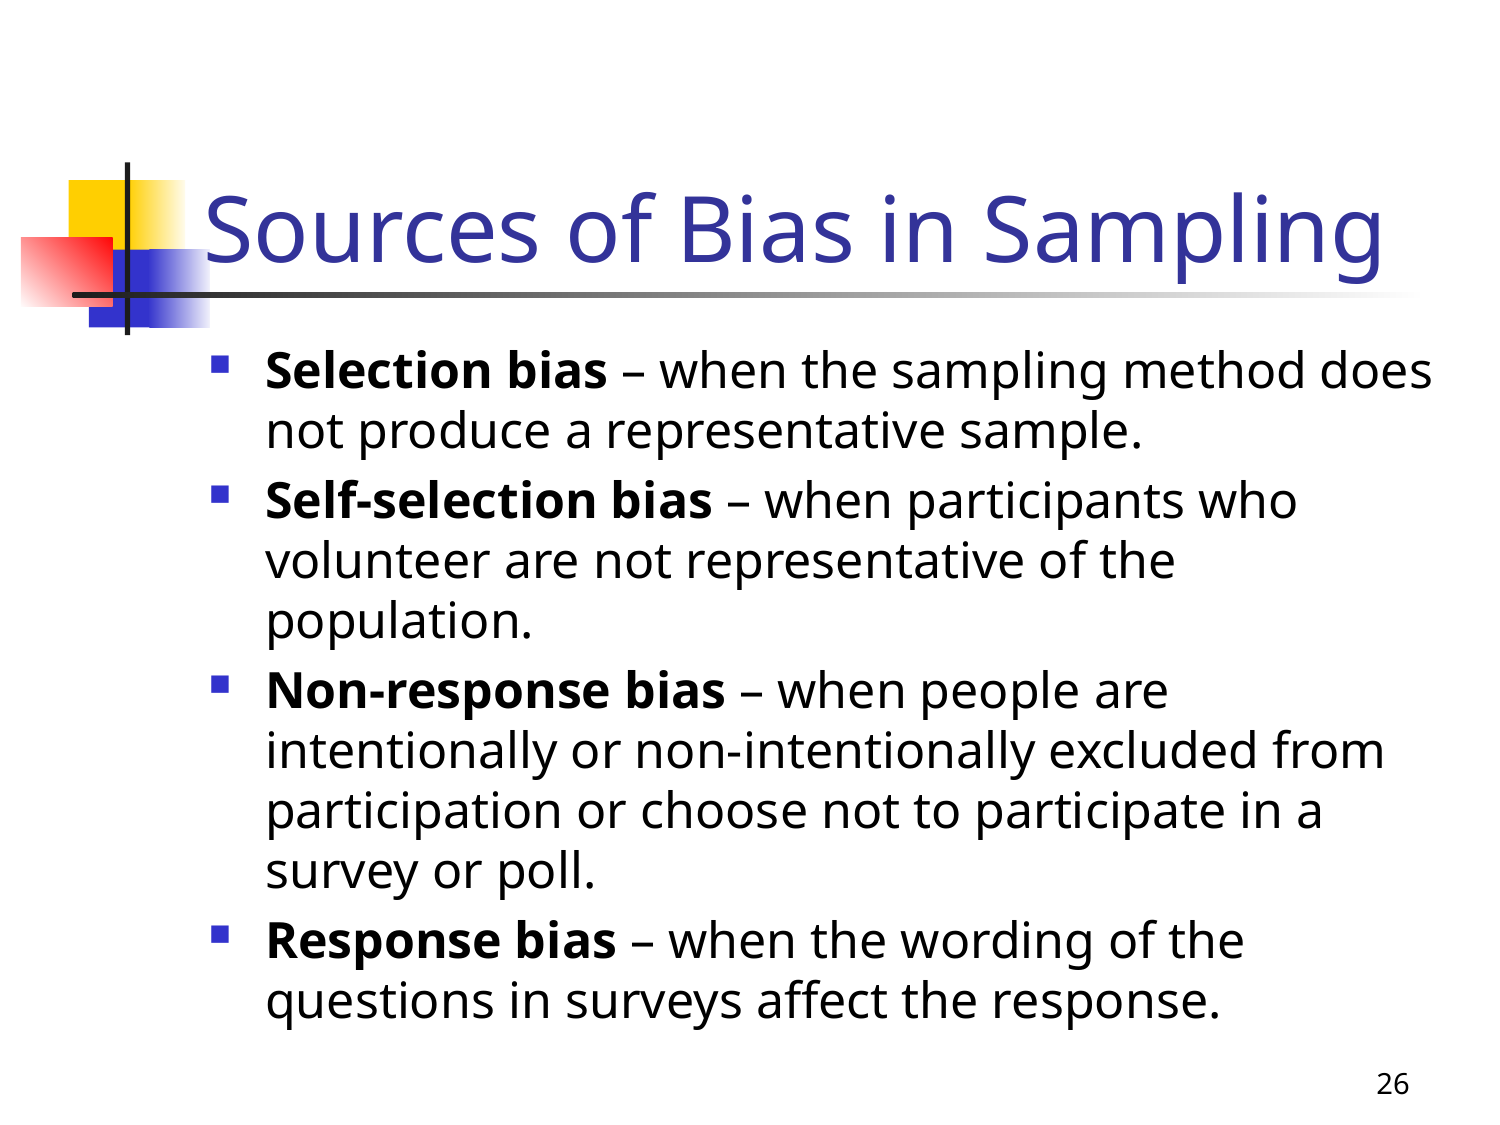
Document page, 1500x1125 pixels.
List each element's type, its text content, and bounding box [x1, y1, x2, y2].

slide_number 26 [1112, 1037, 1426, 1113]
list Selection bias – when the sampling method does not produce a representative sample. Self-selection bias – when participants who volunteer are not representative of the population. Non-response bias – when people are intentionally or non-intentionally excluded from participation or choose not to participate in a survey or poll. Response bias – when the wording of the questions in surveys affect the response. [193, 330, 1470, 1007]
title Sources of Bias in Sampling [188, 101, 1468, 289]
